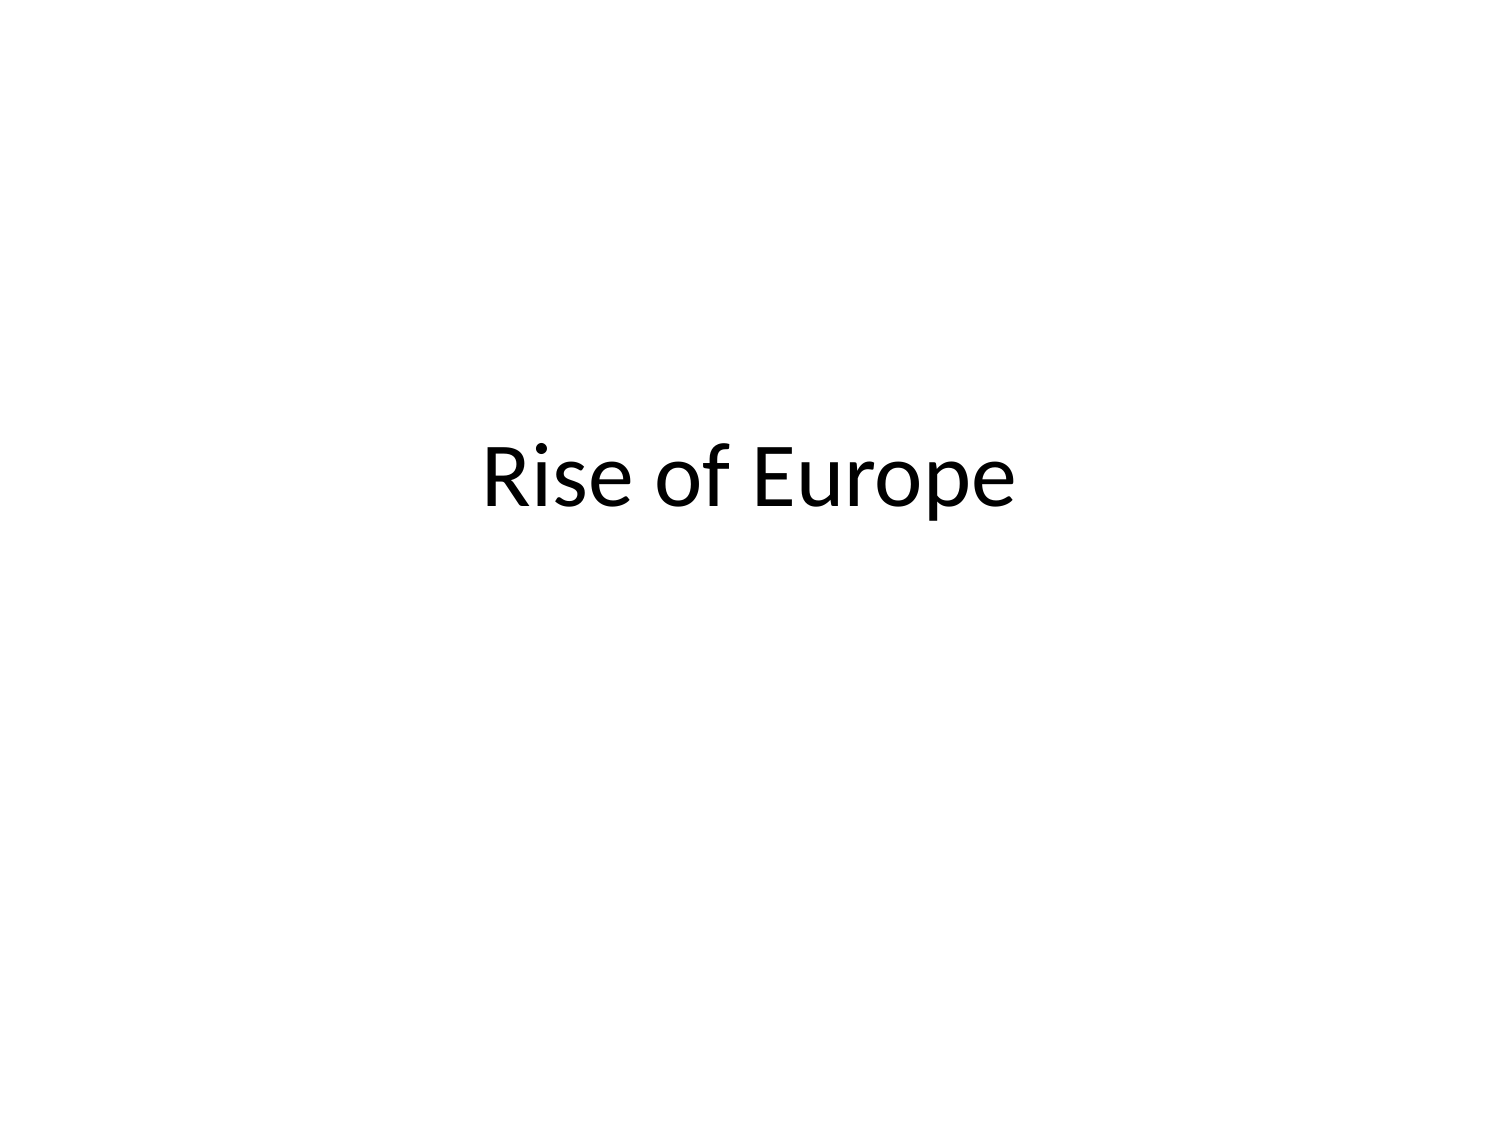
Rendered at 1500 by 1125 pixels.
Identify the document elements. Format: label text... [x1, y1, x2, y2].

title Rise of Europe [112, 349, 1388, 591]
